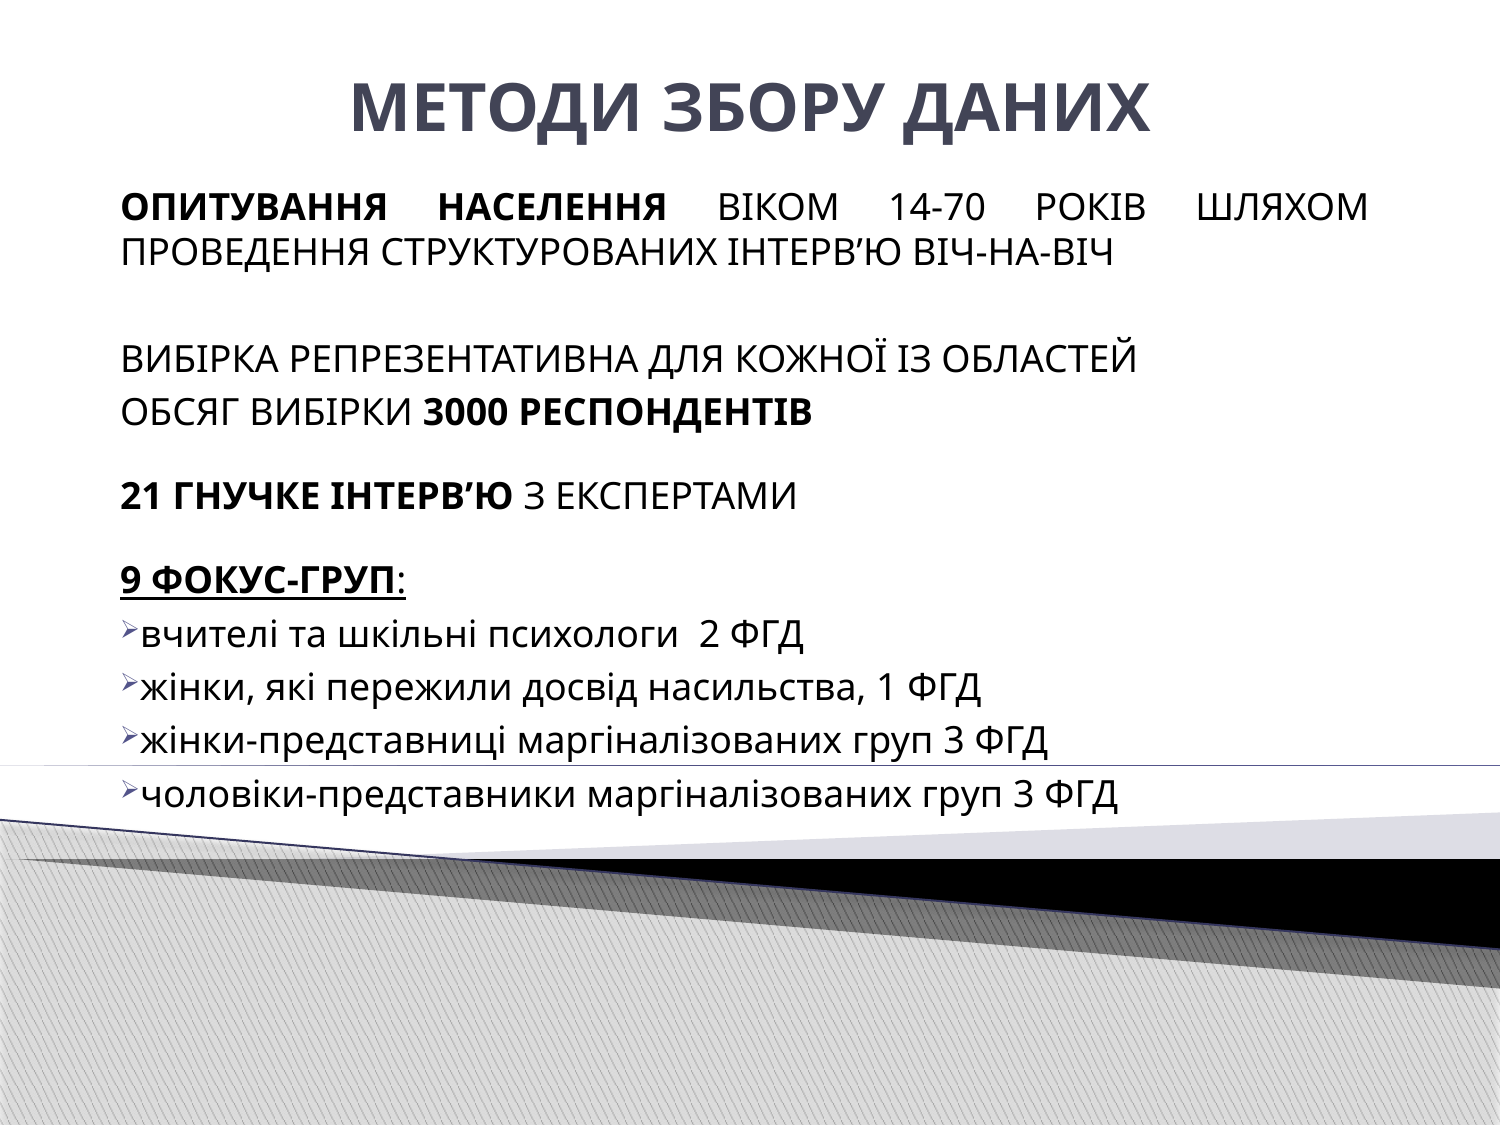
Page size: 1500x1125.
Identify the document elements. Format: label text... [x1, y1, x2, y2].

picture [5, 859, 1500, 989]
title МЕТОДИ ЗБОРУ ДАНИХ [112, 70, 1388, 153]
subtitle ОПИТУВАННЯ населення віком 14-70 років шляхом проведення структурованих інтерв’ю віч-на-віч Вибірка репрезентативна для кожної із областей Обсяг вибірки 3000 респондентів 21 гнучке інтерв’ю з експертами 9 фокус-груп: вчителі та шкільні психологи 2 ФГД жінки, які пережили досвід насильства, 1 ФГД жінки-представниці маргіналізованих груп 3 ФГД чоловіки-представники маргіналізованих груп 3 ФГД [112, 175, 1388, 856]
